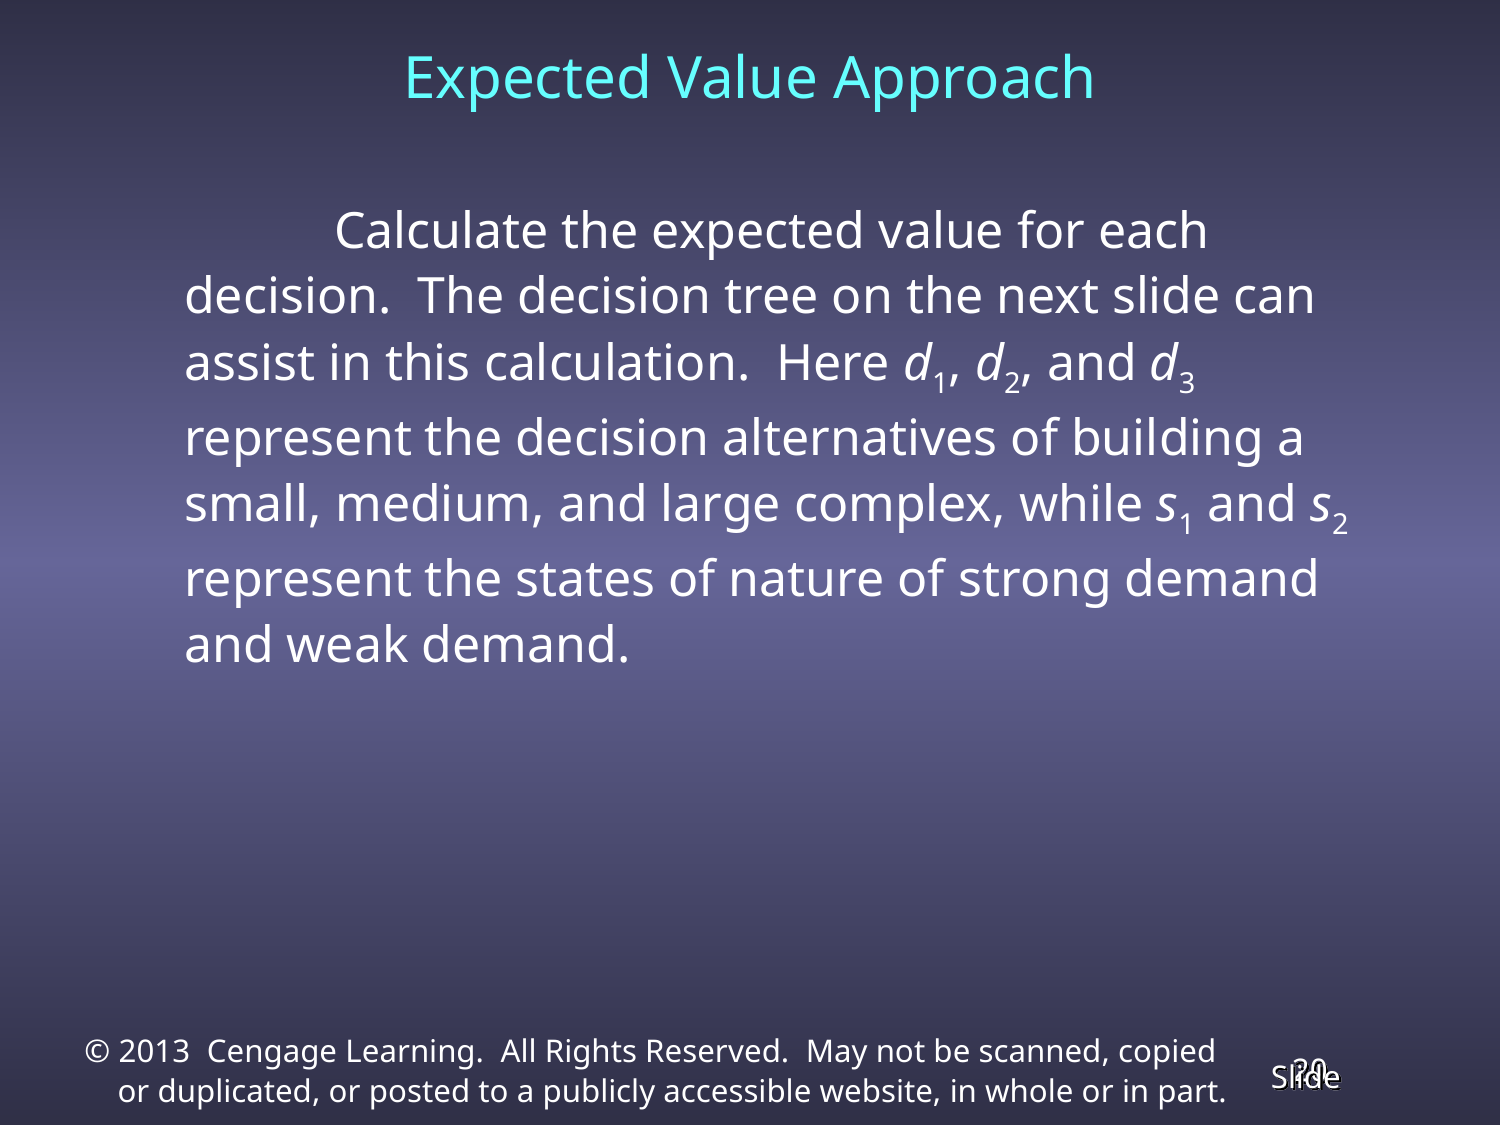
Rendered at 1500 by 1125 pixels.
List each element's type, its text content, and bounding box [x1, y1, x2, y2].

title Expected Value Approach [111, 8, 1388, 143]
list Calculate the expected value for each decision. The decision tree on the next slide can assist in this calculation. Here d1, d2, and d3 represent the decision alternatives of building a small, medium, and large complex, while s1 and s2 represent the states of nature of strong demand and weak demand. [112, 114, 1389, 713]
